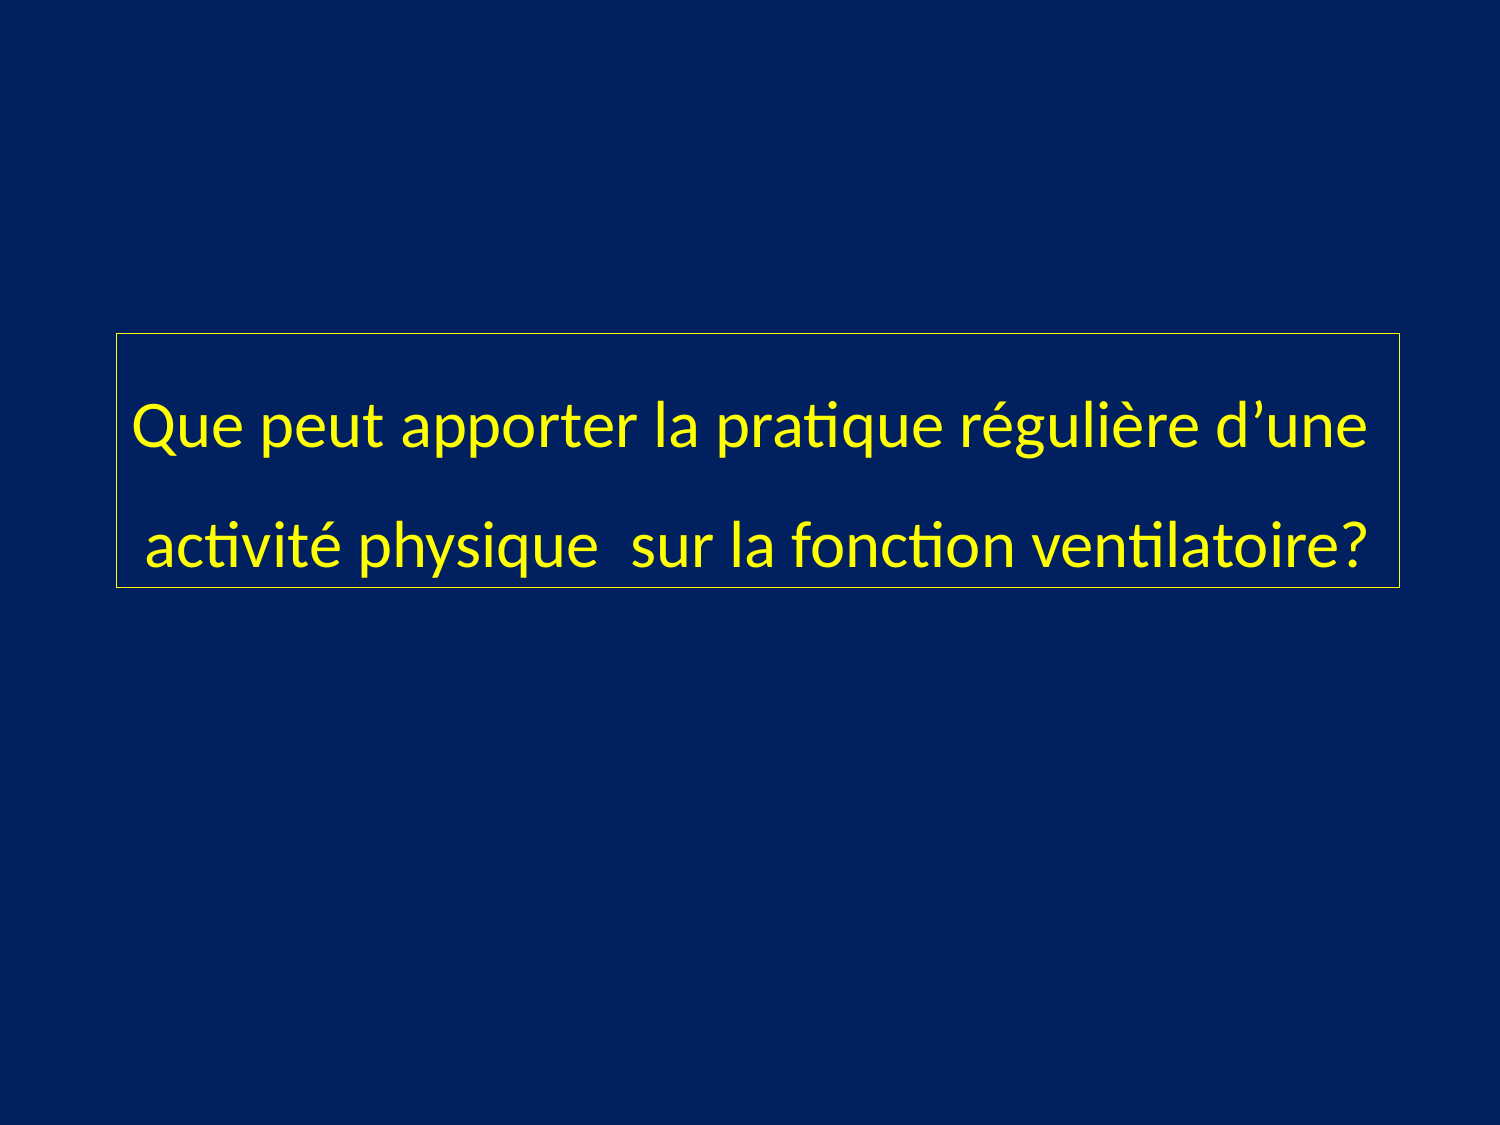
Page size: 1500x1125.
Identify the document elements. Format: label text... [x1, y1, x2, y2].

text_box Que peut apporter la pratique régulière d’une activité physique sur la fonction ventilatoire? [116, 333, 1400, 588]
